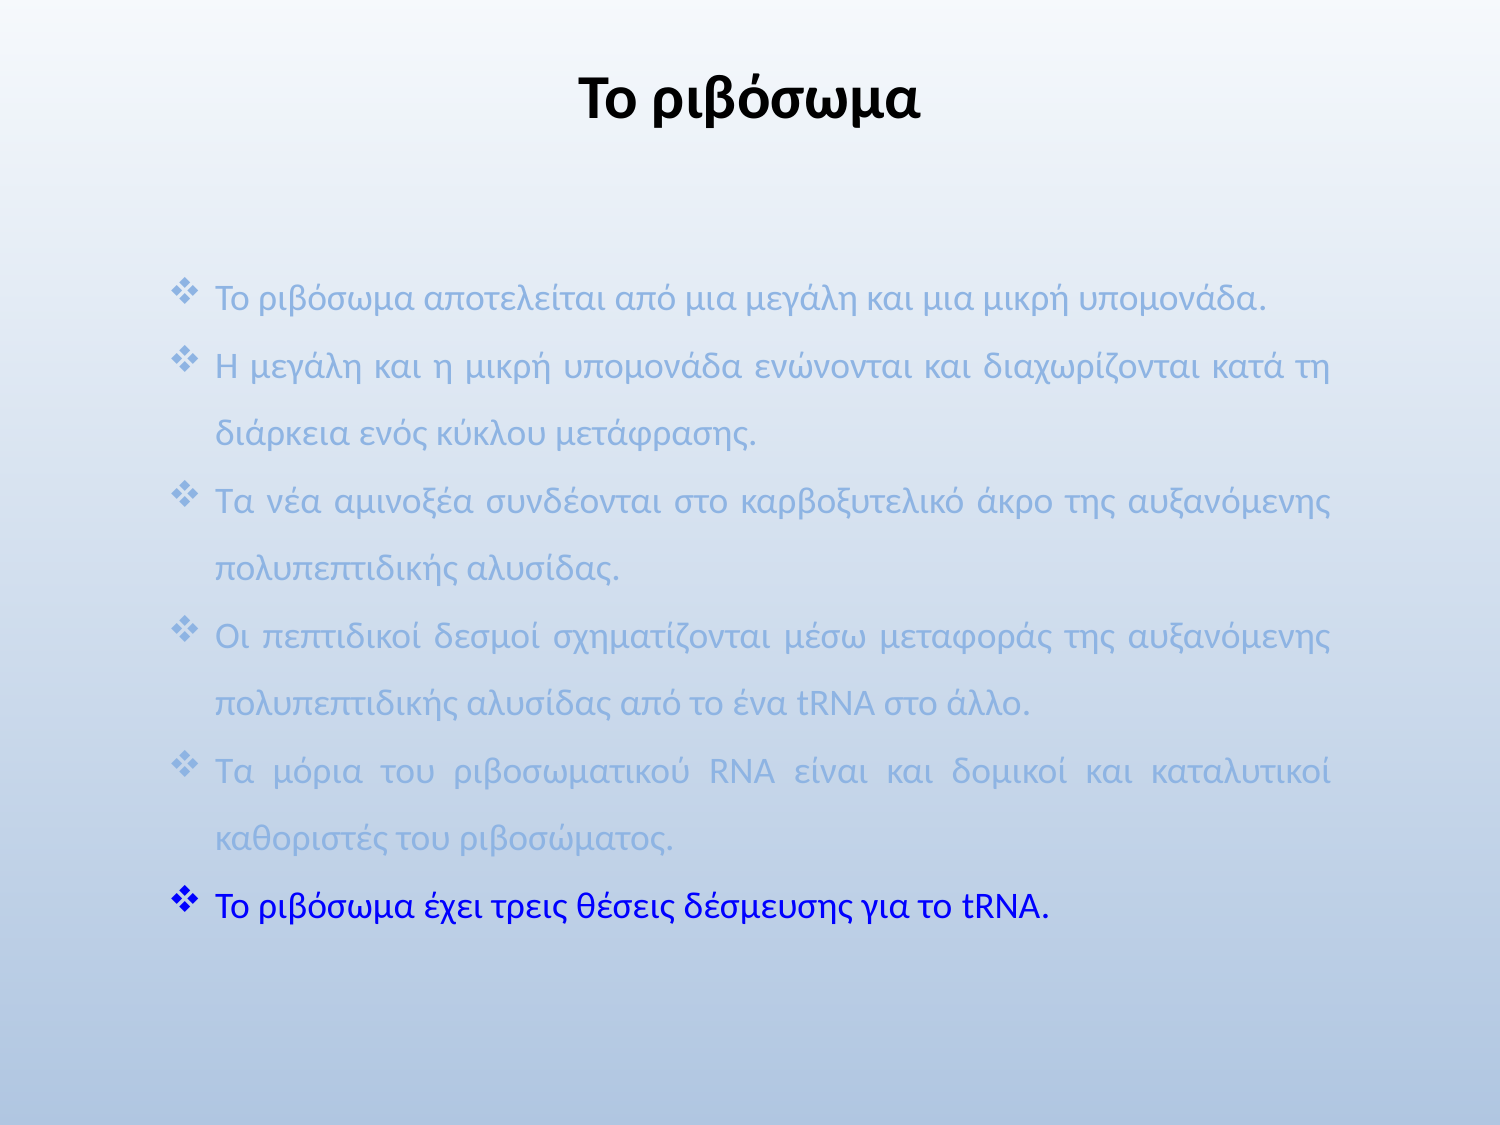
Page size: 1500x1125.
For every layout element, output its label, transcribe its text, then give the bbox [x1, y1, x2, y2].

title Το ριβόσωμα [0, 0, 1500, 188]
text_box Το ριβόσωμα αποτελείται από μια μεγάλη και μια μικρή υπομονάδα. Η μεγάλη και η μικρή υπομονάδα ενώνονται και διαχωρίζονται κατά τη διάρκεια ενός κύκλου μετάφρασης. Τα νέα αμινοξέα συνδέονται στο καρβοξυτελικό άκρο της αυξανόμενης πολυπεπτιδικής αλυσίδας. Οι πεπτιδικοί δεσμοί σχηματίζονται μέσω μεταφοράς της αυξανόμενης πολυπεπτιδικής αλυσίδας από το ένα tRNA στο άλλο. Τα μόρια του ριβοσωματικού RNA είναι και δομικοί και καταλυτικοί καθοριστές του ριβοσώματος. Το ριβόσωμα έχει τρεις θέσεις δέσμευσης για το tRNA. [153, 243, 1347, 934]
